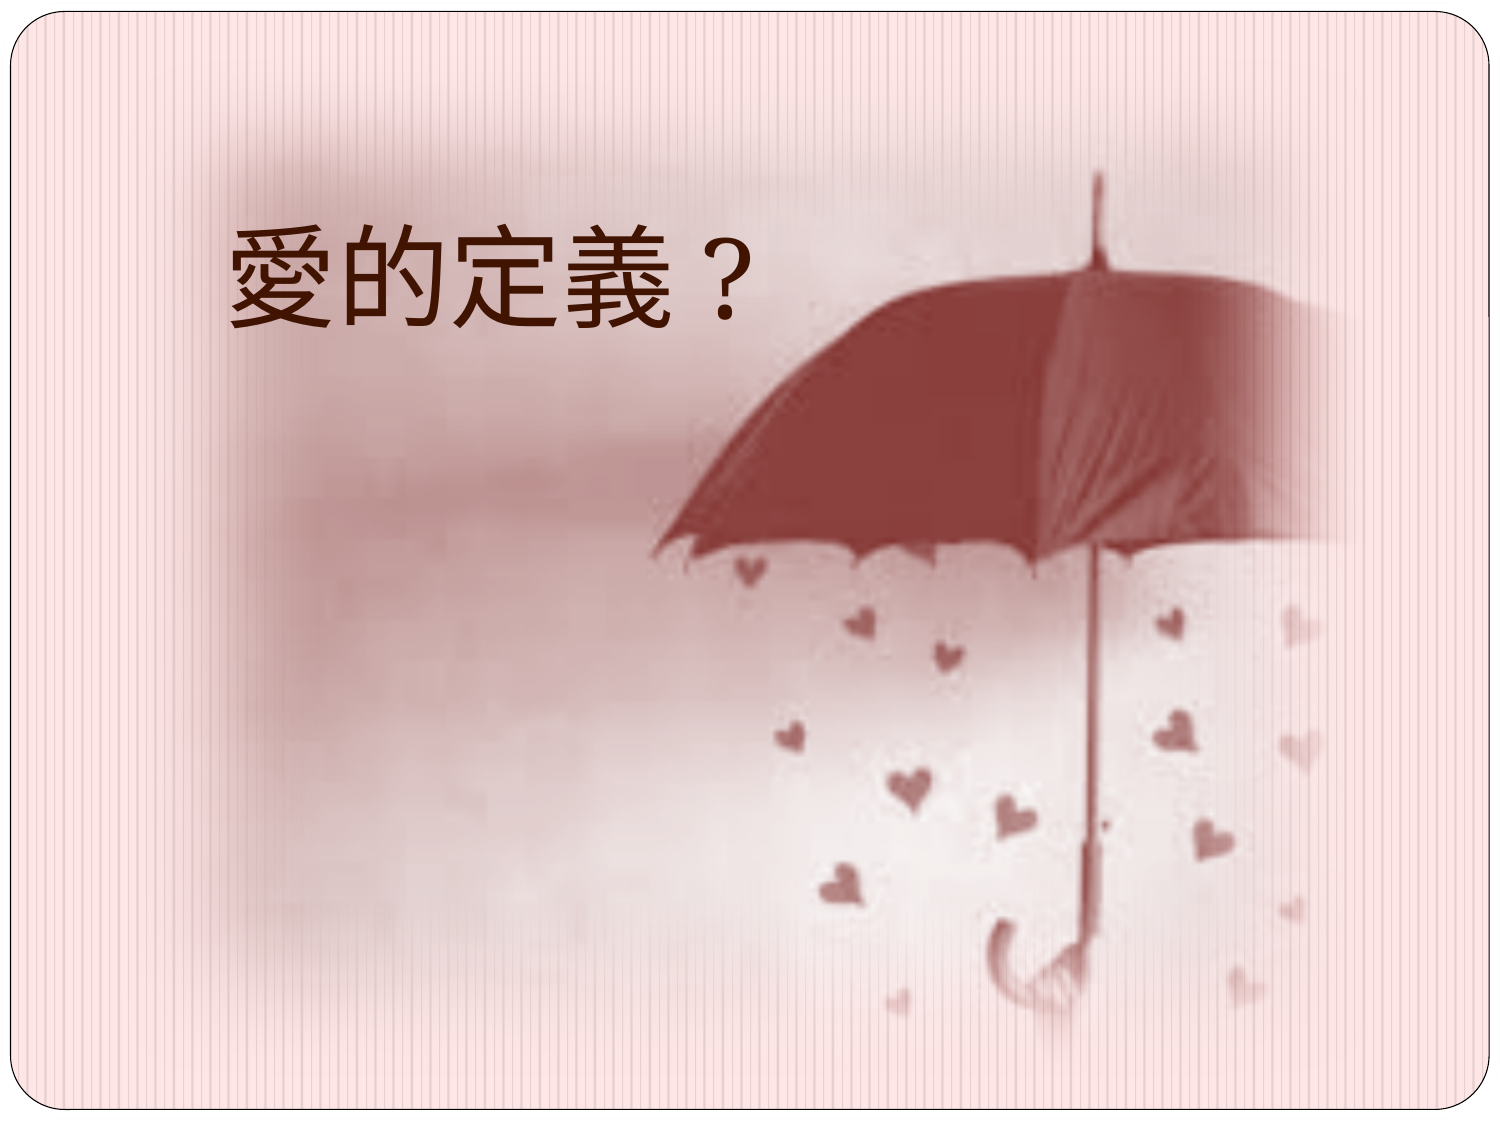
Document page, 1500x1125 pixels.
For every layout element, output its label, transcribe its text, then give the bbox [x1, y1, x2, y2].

title 愛的定義? [0, 184, 113, 372]
picture [123, 54, 1377, 1080]
